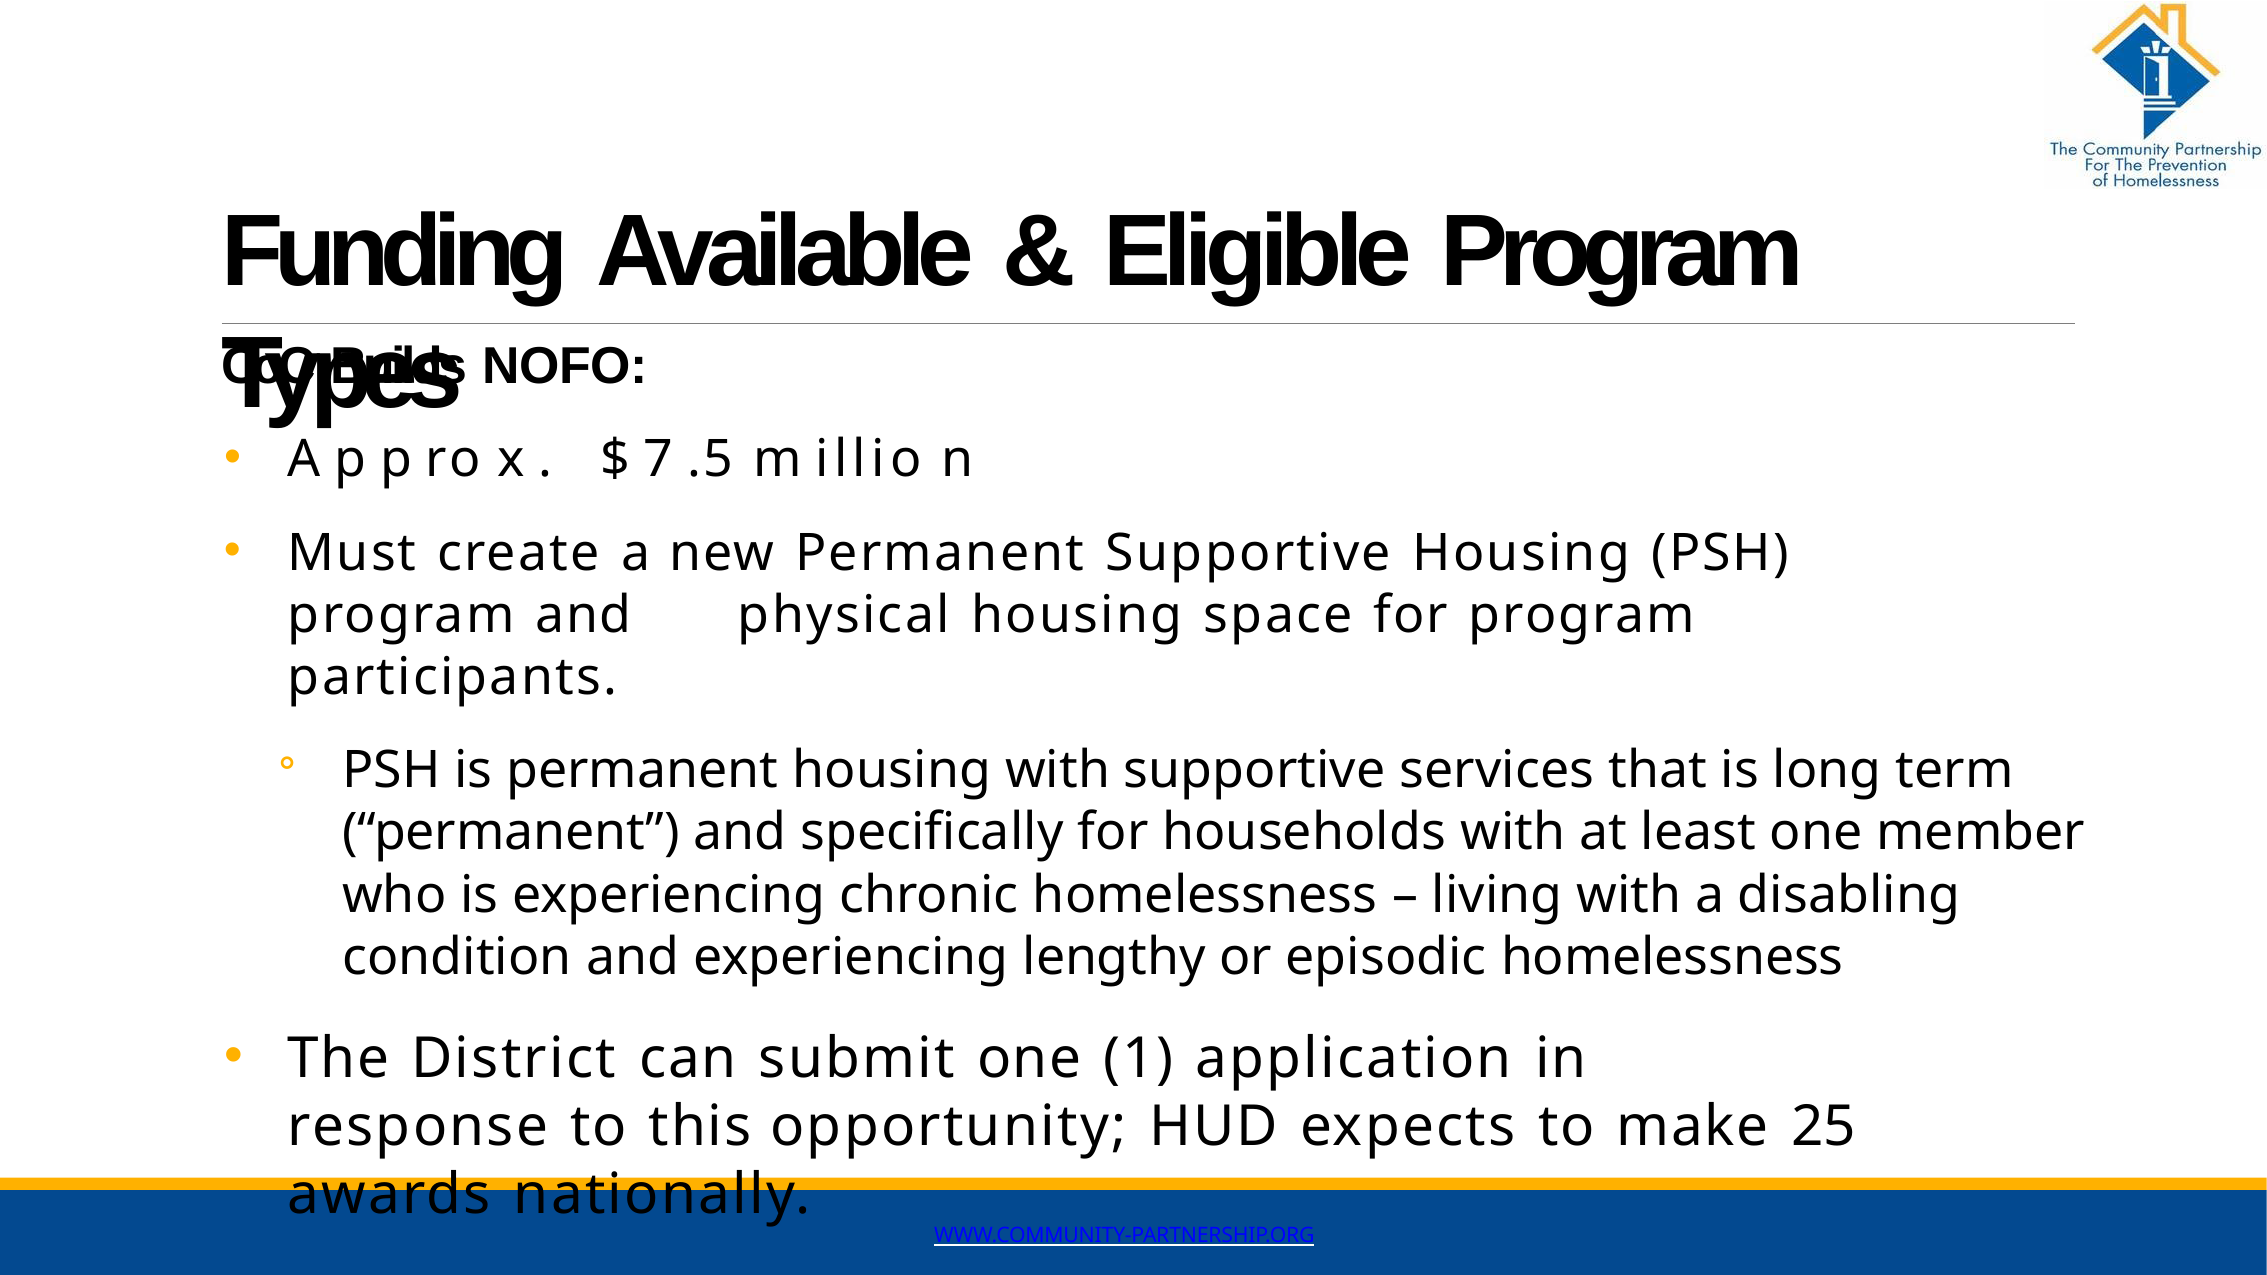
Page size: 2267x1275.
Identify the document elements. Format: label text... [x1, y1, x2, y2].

picture [2044, 1, 2267, 189]
text_box WWW.COMMUNITY-PARTNERSHIP.ORG [931, 1218, 1336, 1251]
text_box CoC Builds NOFO: A p p ro x . $ 7 .5 m illio n Must create a new Permanent Supportive Housing (PSH) program and physical housing space for program participants. PSH is permanent housing with supportive services that is long term (“permanent”) and specifically for households with at least one member who is experiencing chronic homelessness – living with a disabling condition and experiencing lengthy or episodic homelessness The District can submit one (1) application in response to this opportunity; HUD expects to make 25 awards nationally. [219, 298, 2099, 1225]
title Funding Available & Eligible Program Types [218, 181, 2042, 428]
